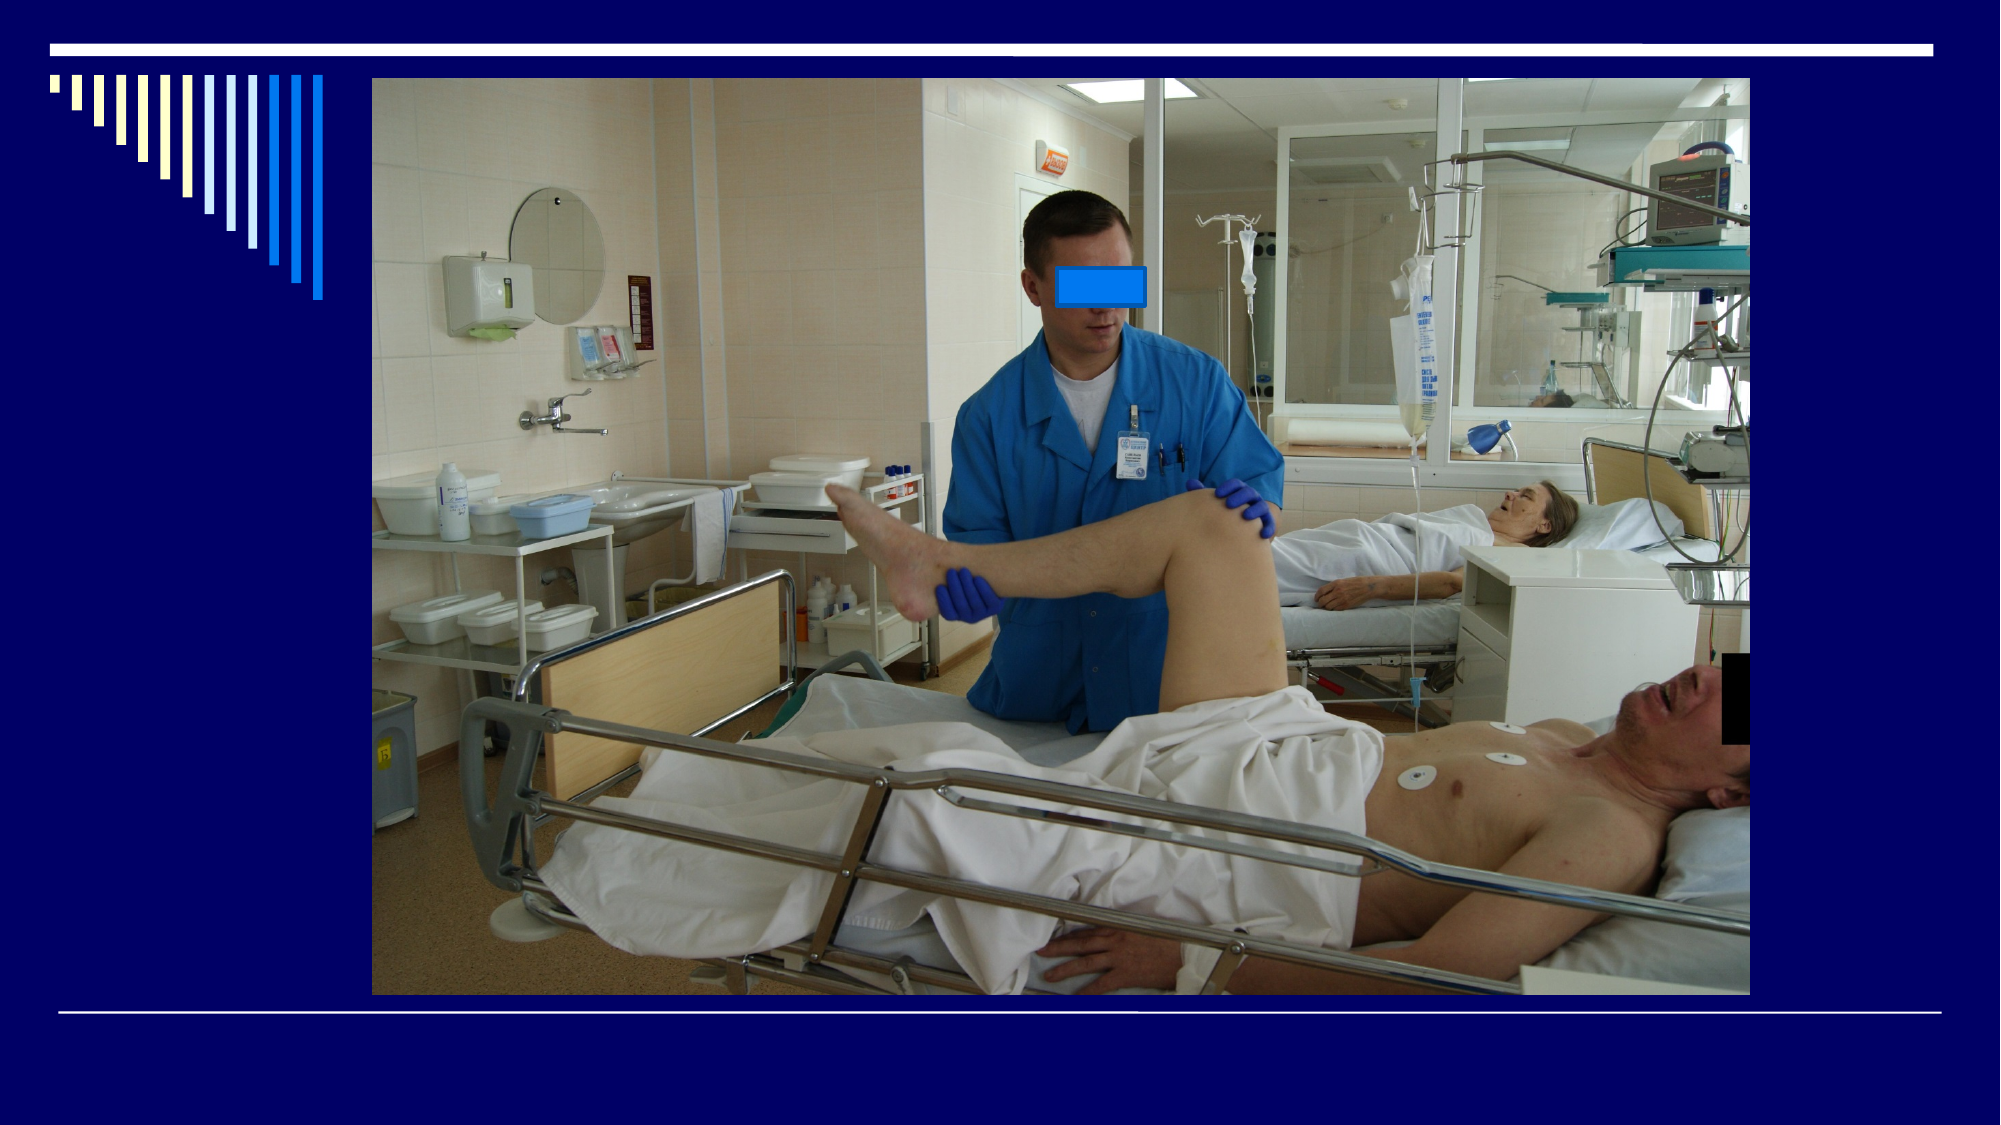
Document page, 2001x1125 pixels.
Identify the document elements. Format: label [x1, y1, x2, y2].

picture [371, 77, 1751, 996]
